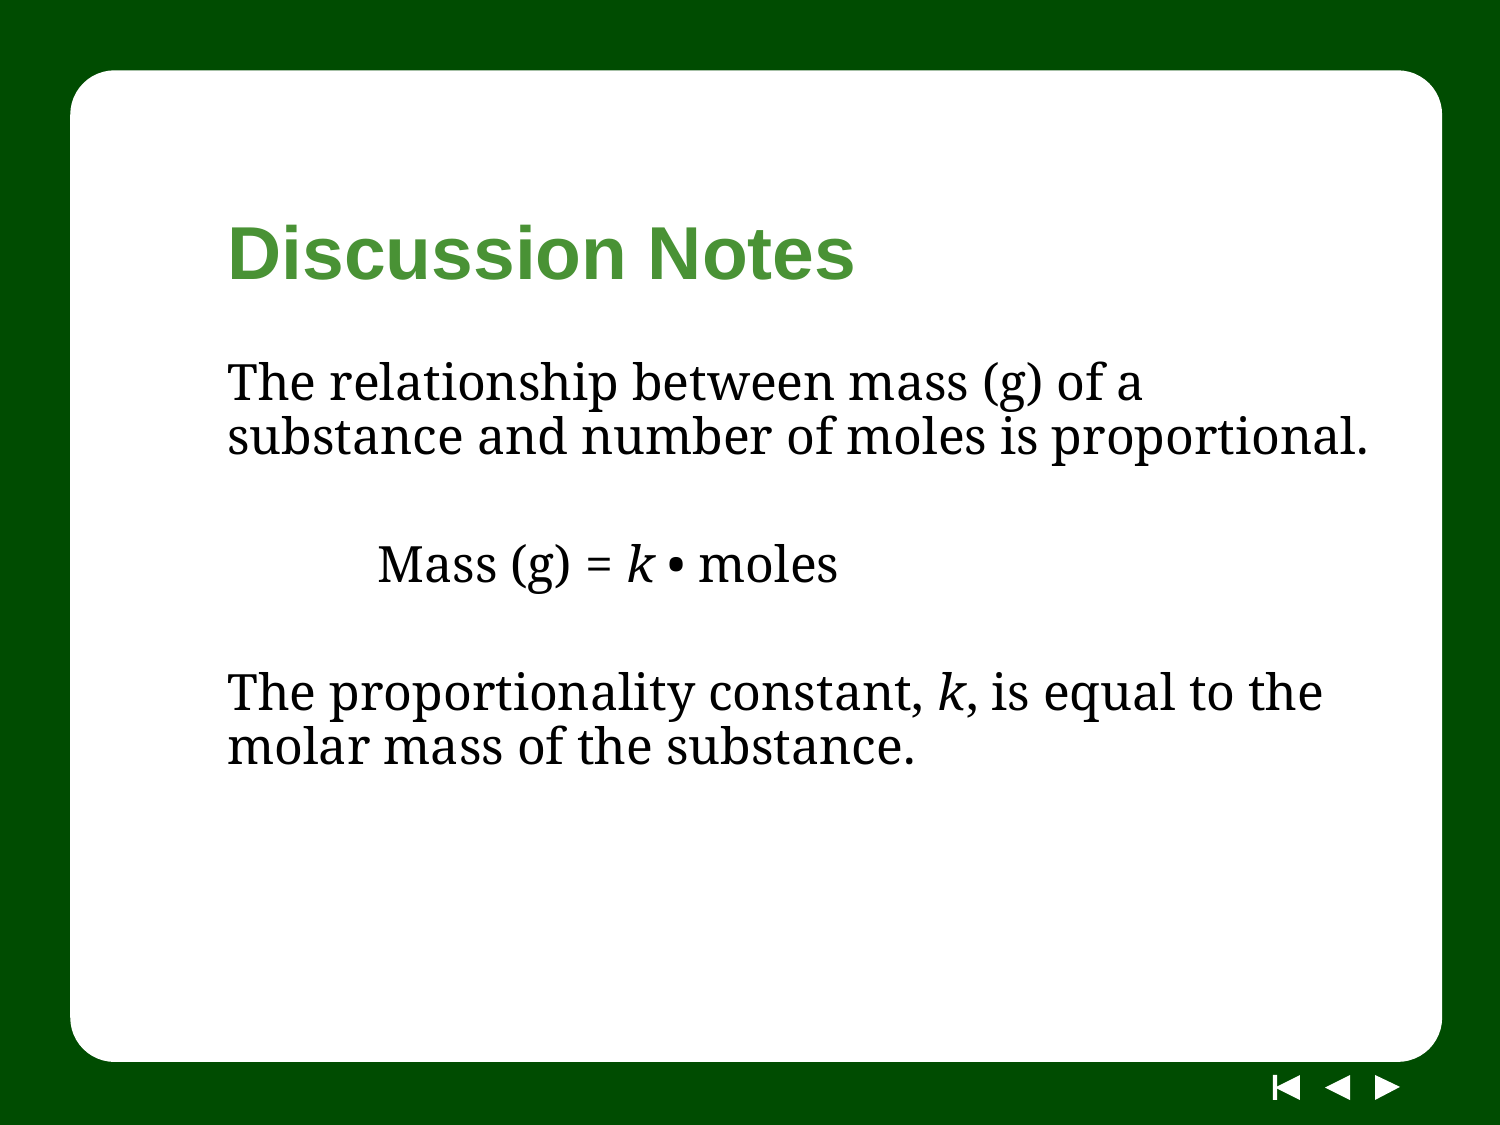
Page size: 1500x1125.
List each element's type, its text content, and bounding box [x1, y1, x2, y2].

title Discussion Notes [212, 174, 1425, 325]
list The relationship between mass (g) of a substance and number of moles is proportional. Mass (g) = k • moles The proportionality constant, k, is equal to the molar mass of the substance. [212, 350, 1388, 950]
